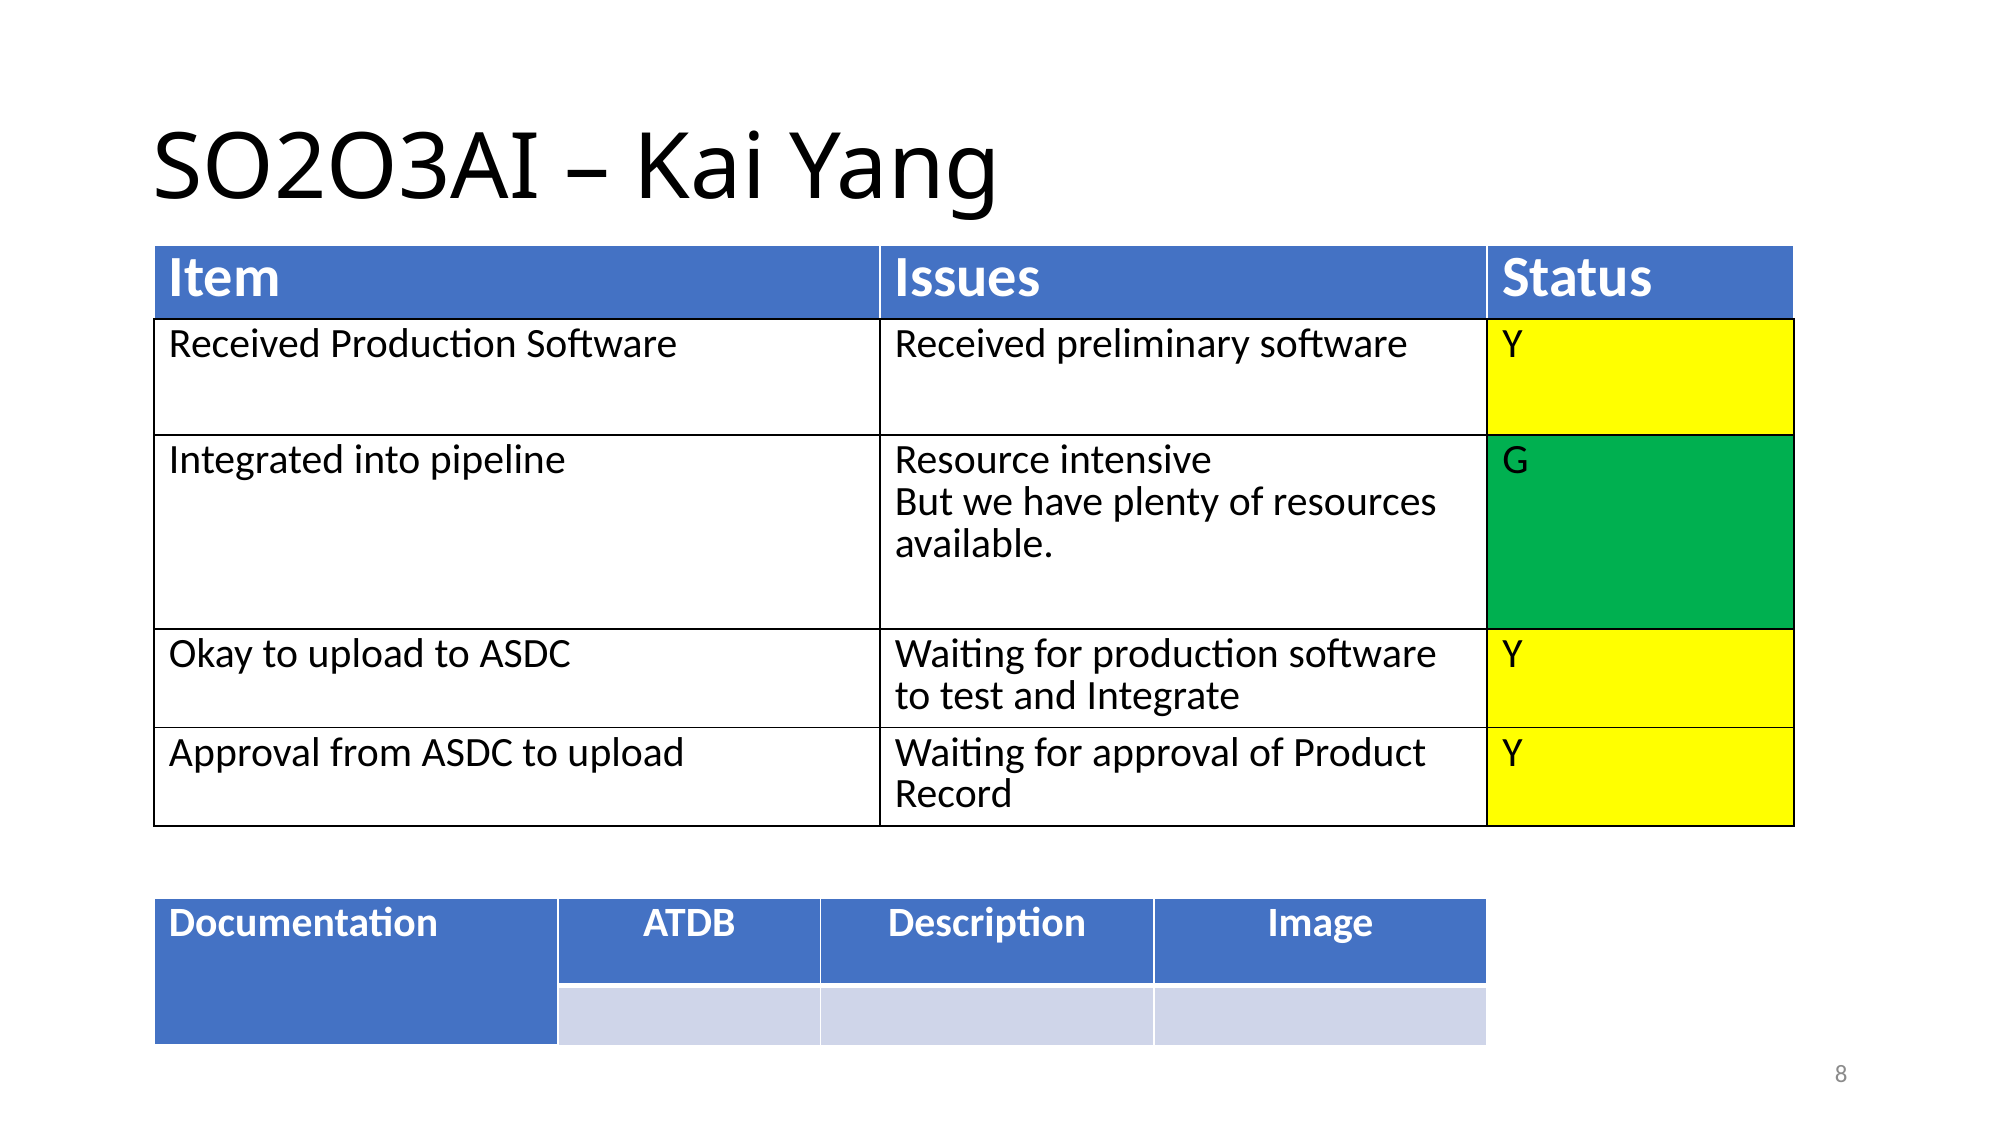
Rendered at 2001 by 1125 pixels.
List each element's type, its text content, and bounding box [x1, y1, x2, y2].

table_header Image [1155, 899, 1486, 983]
table_cell Integrated into pipeline [155, 436, 879, 628]
table_cell Y [1488, 630, 1793, 727]
table_cell Received preliminary software [881, 320, 1486, 434]
slide_number 8 [1412, 1042, 1863, 1103]
table_cell [559, 988, 820, 1045]
table_header Documentation [155, 899, 557, 1044]
table_cell [1155, 988, 1486, 1045]
table_cell Y [1488, 320, 1793, 434]
table_cell Okay to upload to ASDC [155, 630, 879, 727]
table_cell G [1488, 436, 1793, 628]
table_cell [821, 988, 1153, 1045]
table_cell Approval from ASDC to upload [155, 728, 879, 825]
list Documentation ATDB Description Image X X [137, 299, 1863, 1014]
table_cell Y [1488, 728, 1793, 825]
table_header Item [155, 246, 879, 318]
table_cell Waiting for approval of Product Record [881, 728, 1486, 825]
table_header Issues [881, 246, 1486, 318]
title SO2O3AI – Kai Yang [137, 59, 1863, 278]
table_header ATDB [559, 899, 820, 983]
table_cell Received Production Software [155, 320, 879, 434]
table_header Description [821, 899, 1153, 983]
table_cell Waiting for production software to test and Integrate [881, 630, 1486, 727]
table_header Status [1488, 246, 1793, 318]
table_cell Resource intensive But we have plenty of resources available. [881, 436, 1486, 628]
